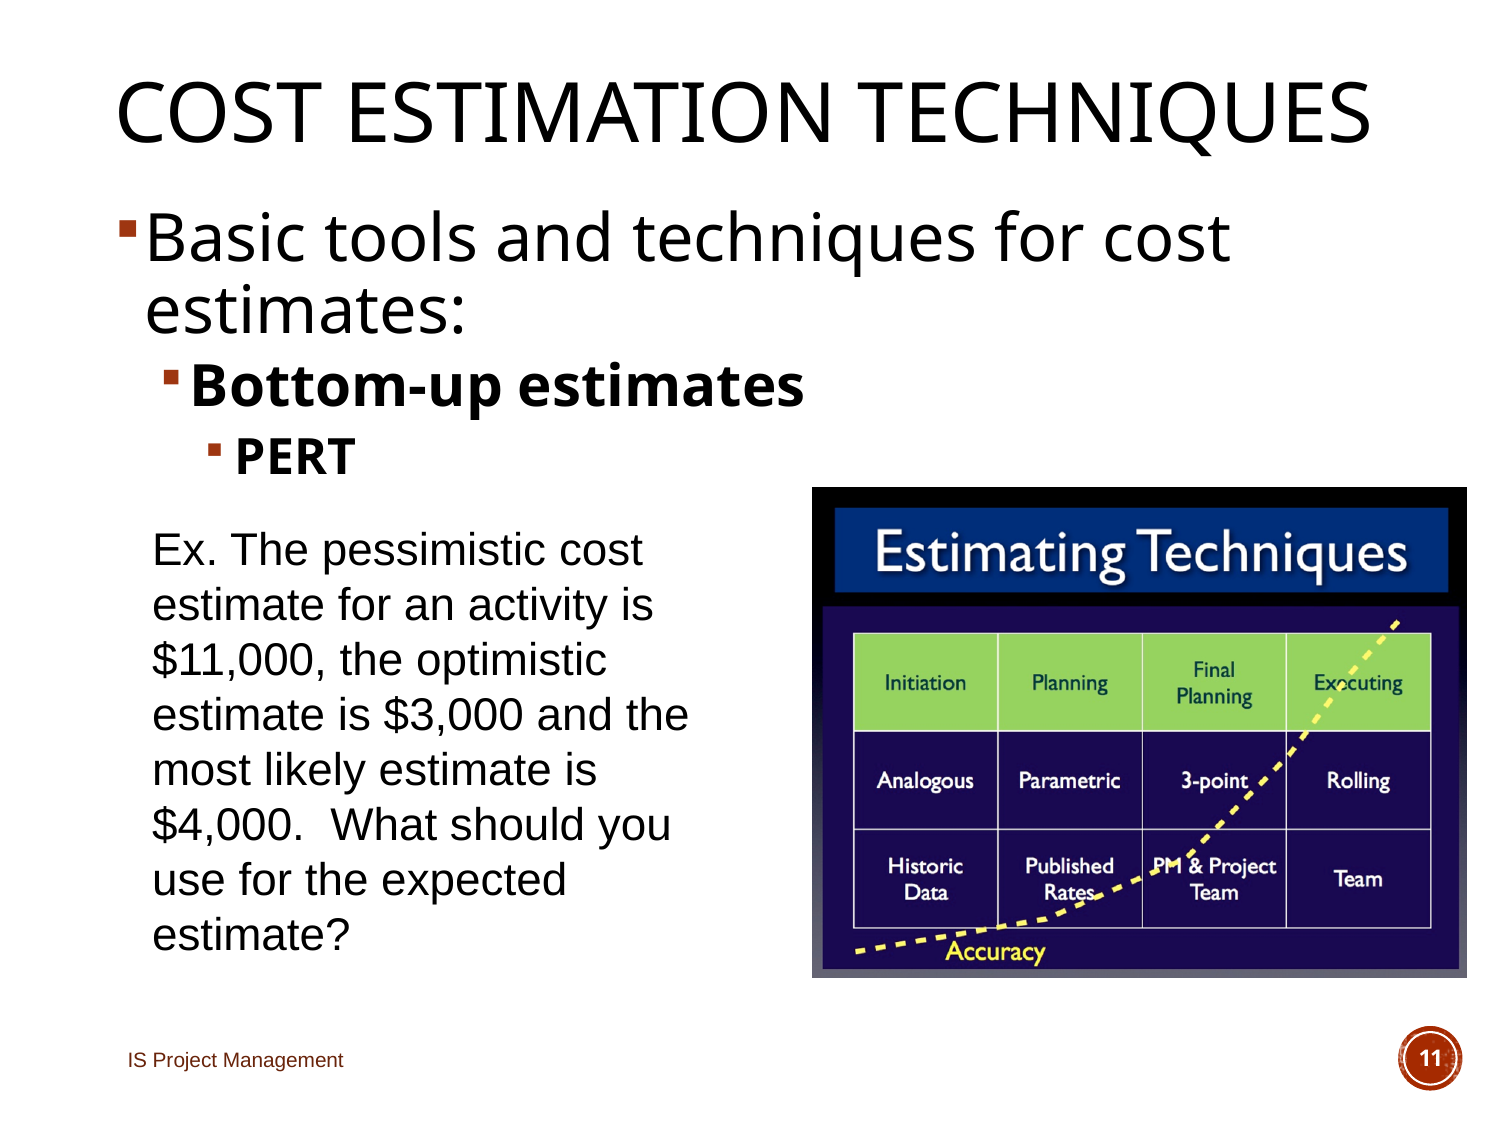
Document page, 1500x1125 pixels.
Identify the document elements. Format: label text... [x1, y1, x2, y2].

picture [812, 487, 1467, 978]
footer IS Project Management [112, 1028, 891, 1089]
text_box Ex. The pessimistic cost estimate for an activity is $11,000, the optimistic estimate is $3,000 and the most likely estimate is $4,000. What should you use for the expected estimate? [137, 512, 750, 1023]
title Cost Estimation Techniques [99, 62, 1500, 170]
list Basic tools and techniques for cost estimates: Bottom-up estimates PERT [99, 196, 1463, 1072]
slide_number 11 [1391, 1028, 1471, 1089]
